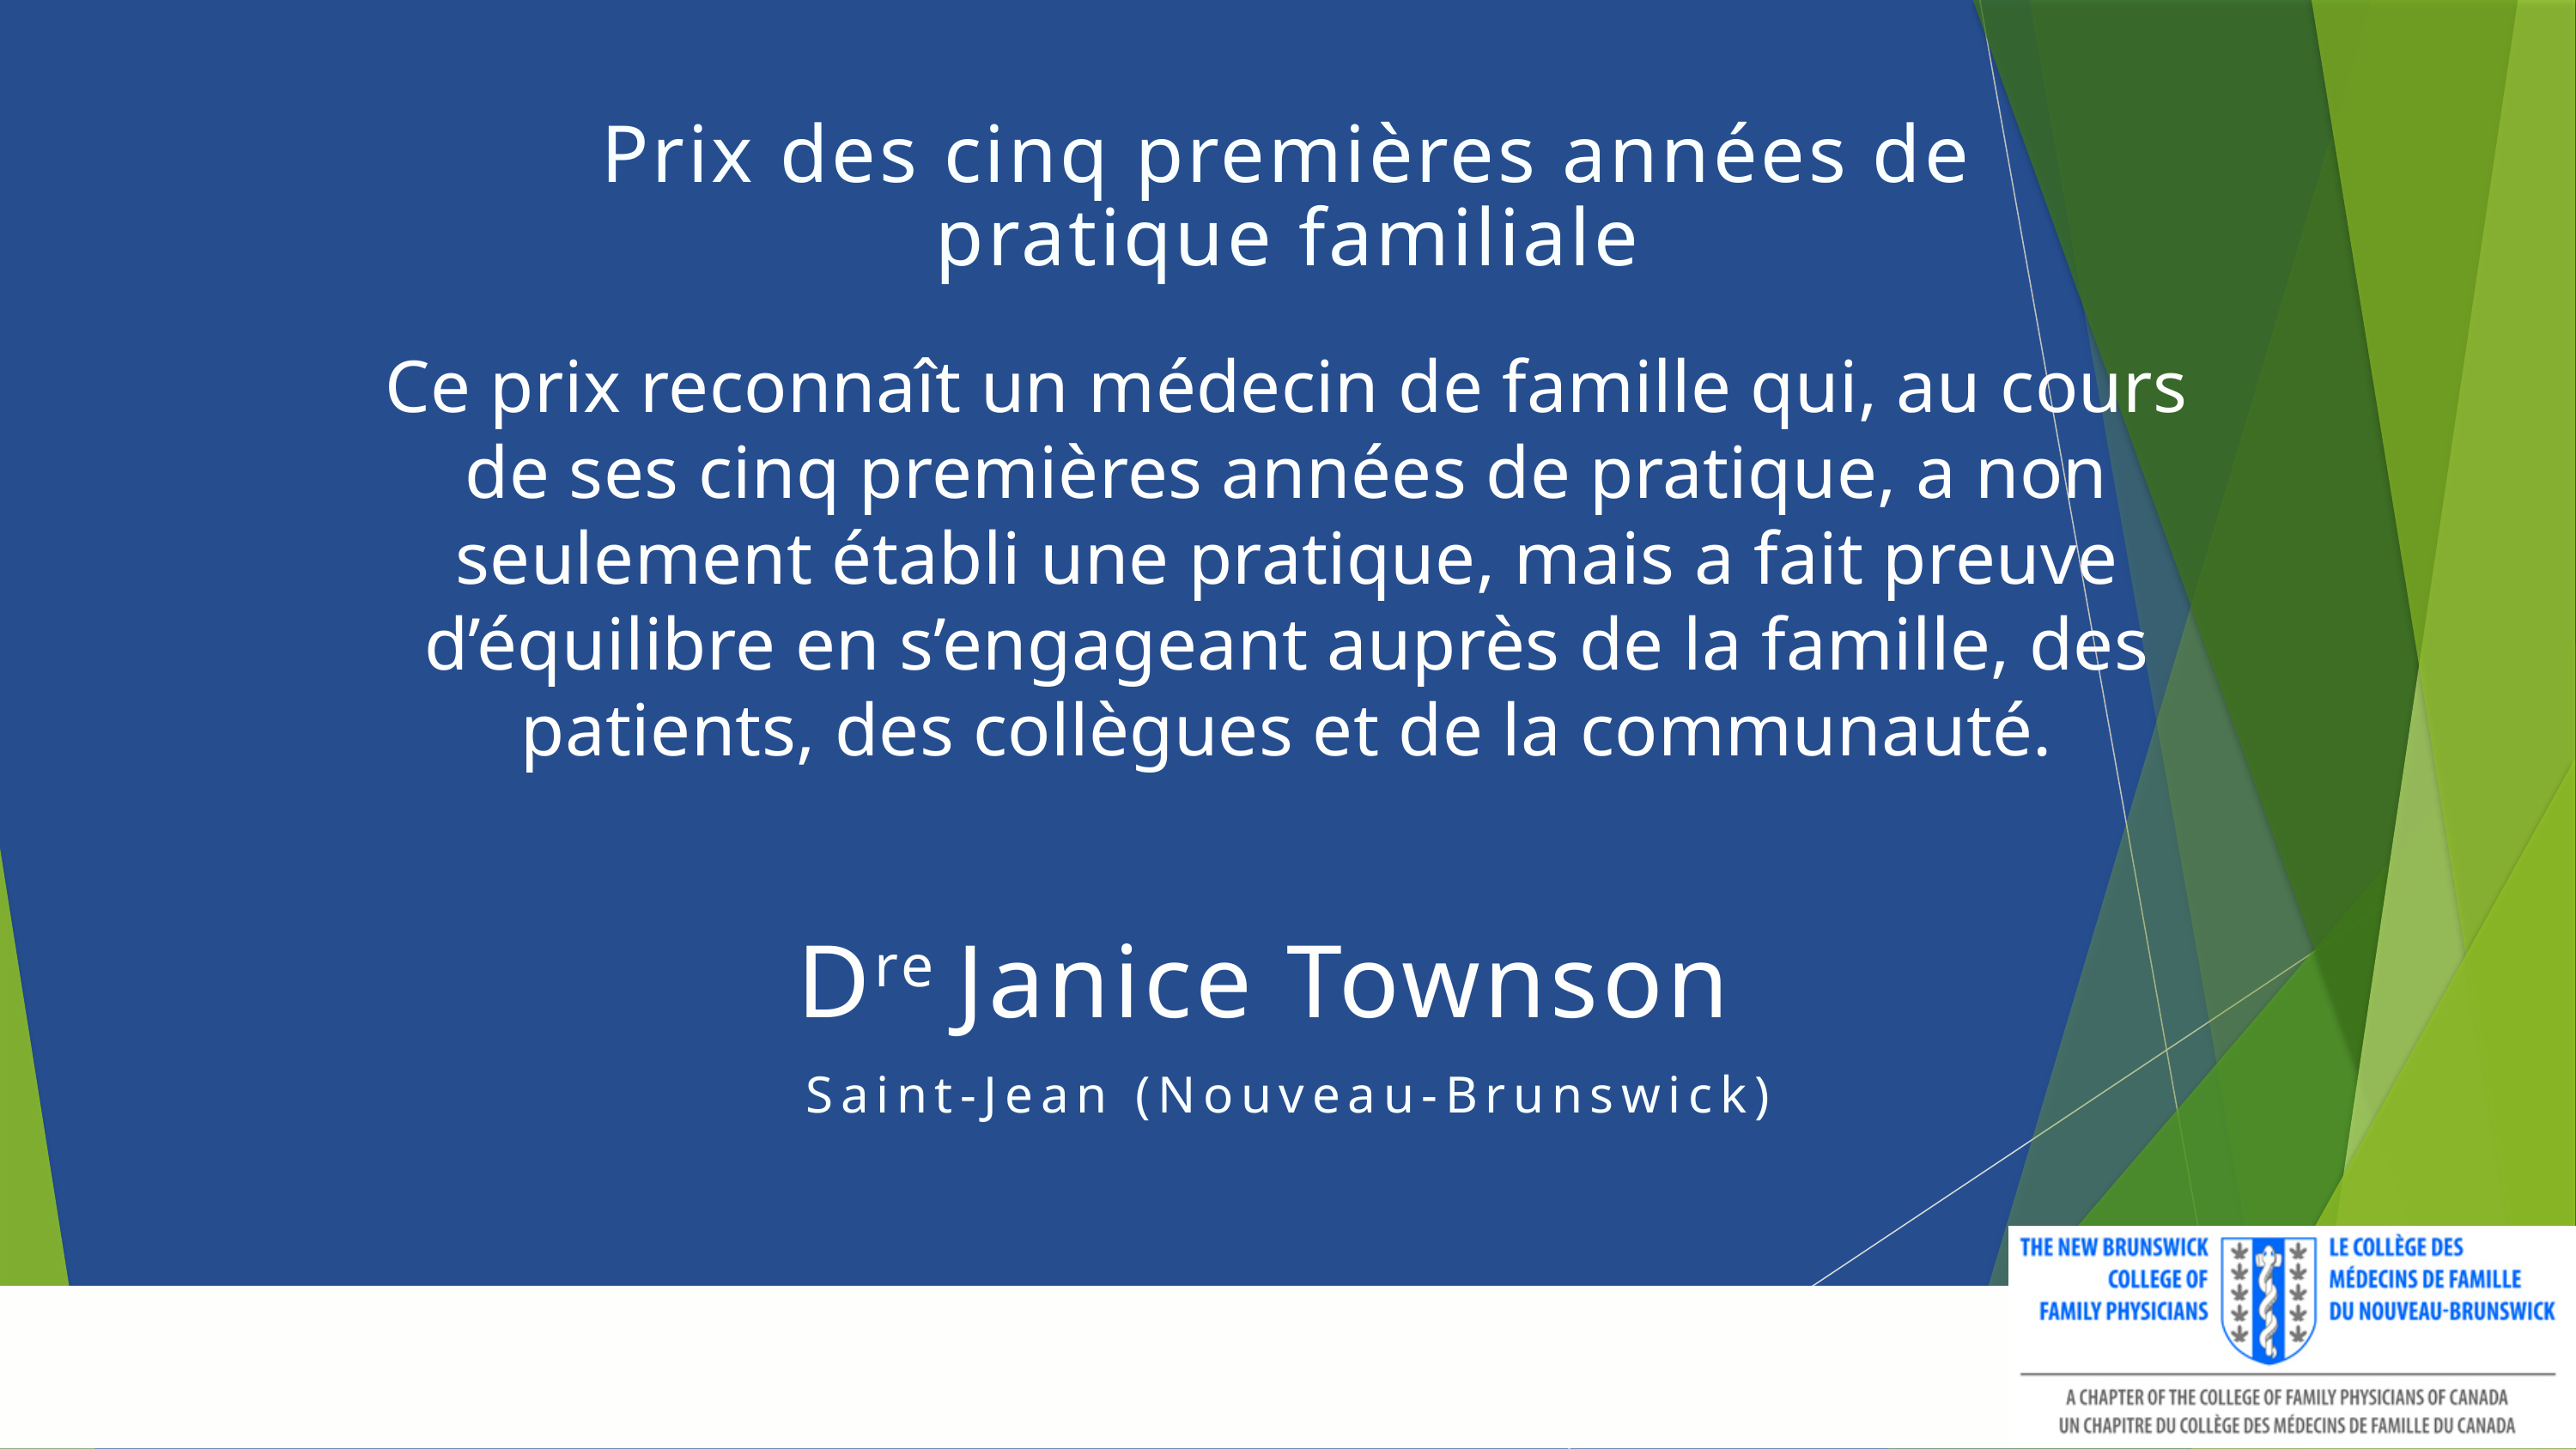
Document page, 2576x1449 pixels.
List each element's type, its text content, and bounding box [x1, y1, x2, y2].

text_box Ce prix reconnaît un médecin de famille qui, au cours de ses cinq premières années de pratique, a non seulement établi une pratique, mais a fait preuve d’équilibre en s’engageant auprès de la famille, des patients, des collègues et de la communauté. [368, 335, 2208, 777]
picture [2008, 1226, 2576, 1443]
text_box [0, 1285, 2009, 1449]
text_box Prix des cinq premières années de pratique familiale [485, 114, 2090, 282]
text_box Saint-Jean (Nouveau-Brunswick) [539, 1068, 2037, 1124]
text_box Dre Janice Townson [343, 927, 2184, 1038]
